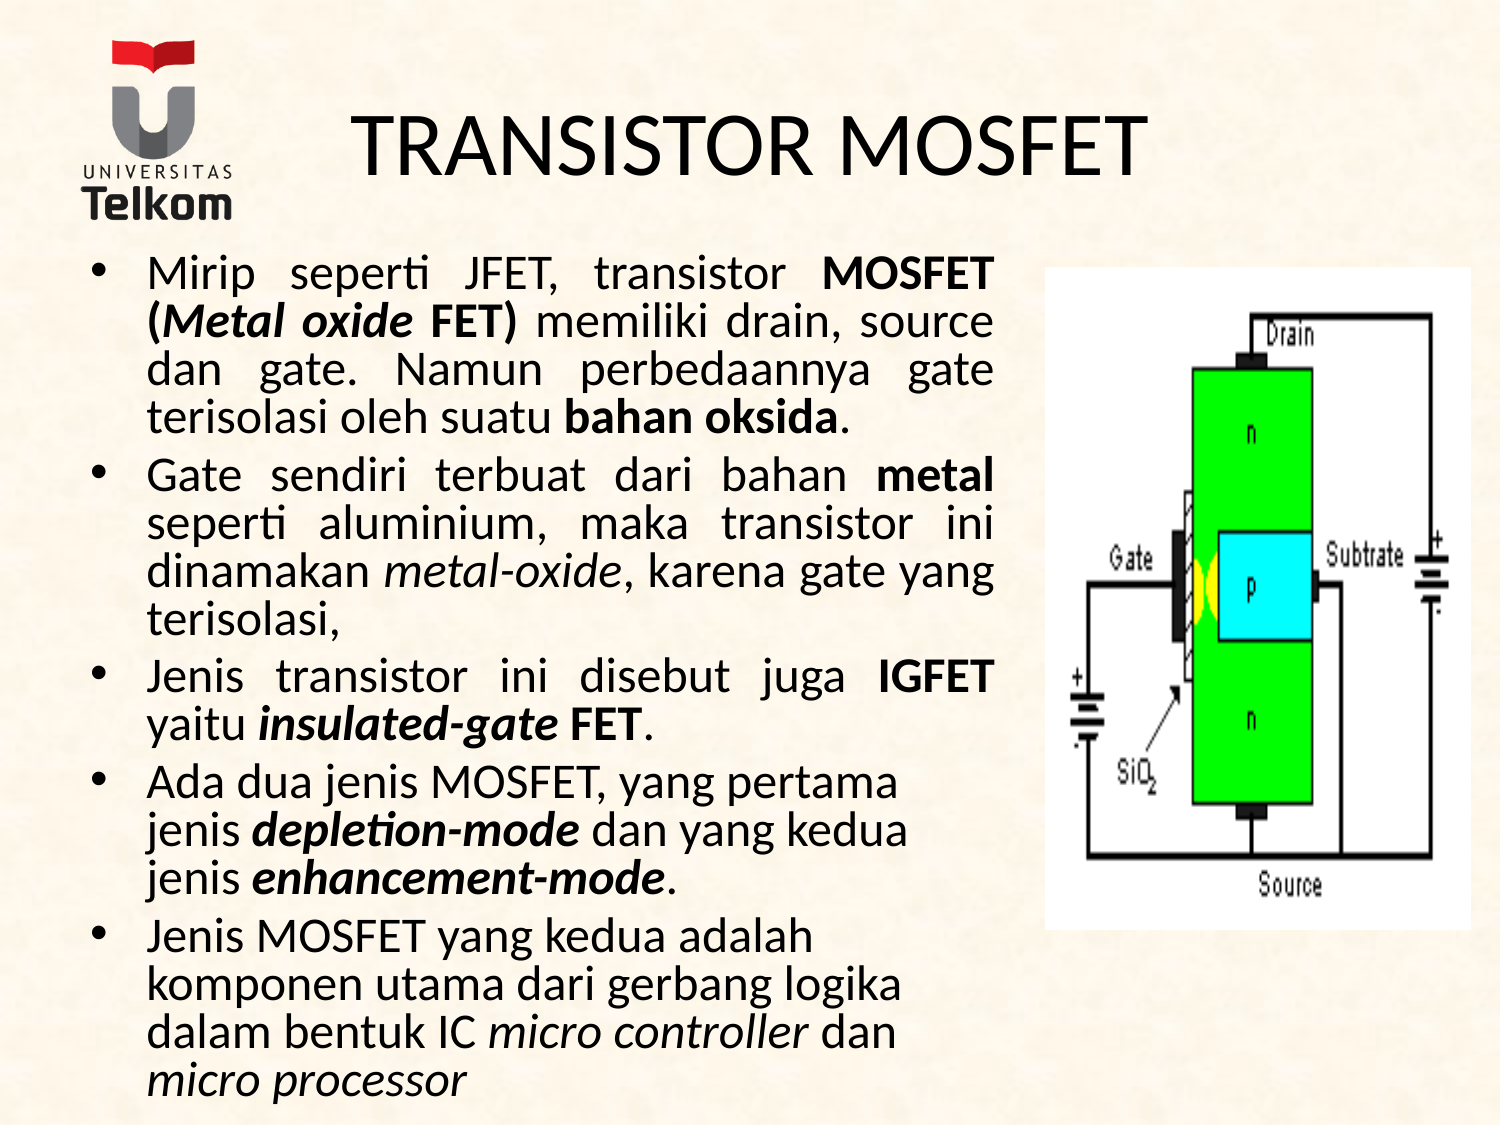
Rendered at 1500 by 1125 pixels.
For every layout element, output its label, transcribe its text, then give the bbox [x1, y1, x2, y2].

picture [58, 34, 247, 223]
list Mirip seperti JFET, transistor MOSFET (Metal oxide FET) memiliki drain, source dan gate. Namun perbedaannya gate terisolasi oleh suatu bahan oksida. Gate sendiri terbuat dari bahan metal seperti aluminium, maka transistor ini dinamakan metal-oxide, karena gate yang terisolasi, Jenis transistor ini disebut juga IGFET yaitu insulated-gate FET. Ada dua jenis MOSFET, yang pertama jenis depletion-mode dan yang kedua jenis enhancement-mode. Jenis MOSFET yang kedua adalah komponen utama dari gerbang logika dalam bentuk IC micro controller dan micro processor [75, 243, 1010, 1094]
picture [1045, 266, 1471, 930]
title TRANSISTOR MOSFET [75, 45, 1425, 233]
